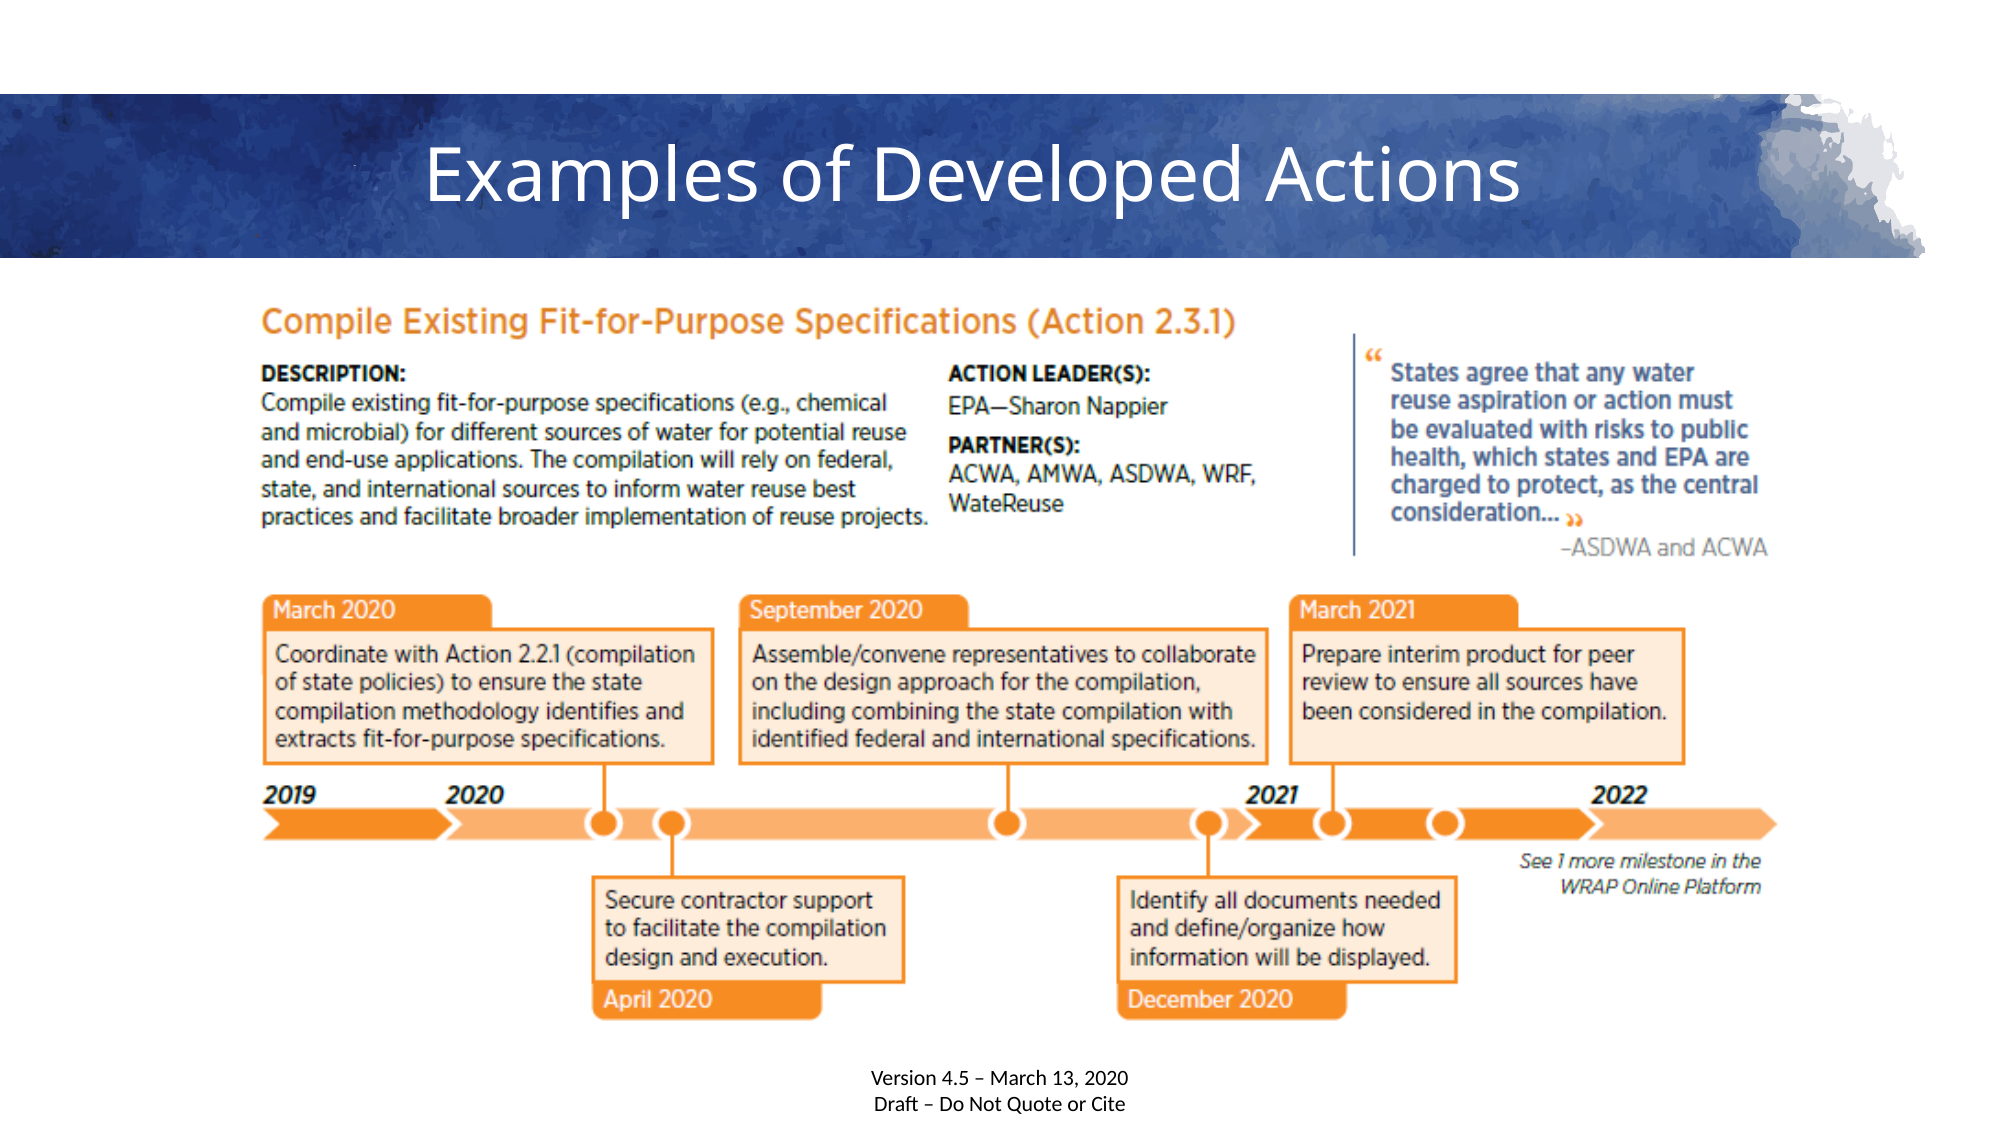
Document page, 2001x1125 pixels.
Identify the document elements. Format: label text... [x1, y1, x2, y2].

title Examples of Developed Actions [177, 125, 1769, 230]
picture [245, 290, 1807, 1044]
picture [0, 94, 1955, 258]
